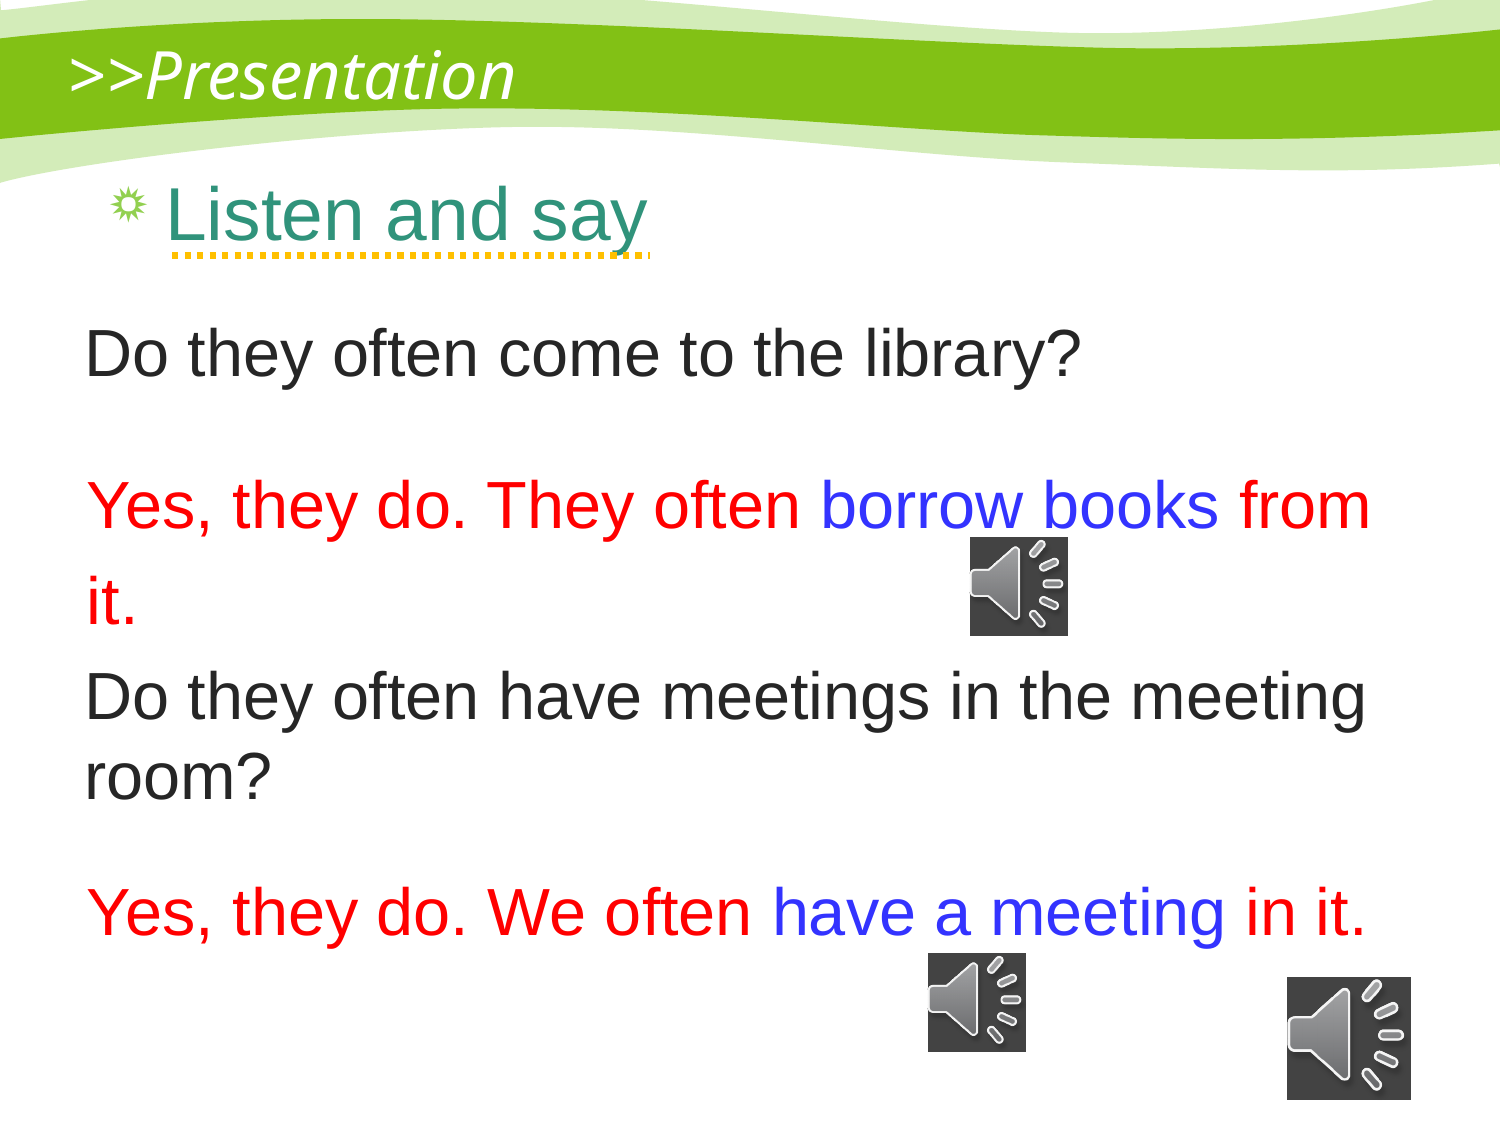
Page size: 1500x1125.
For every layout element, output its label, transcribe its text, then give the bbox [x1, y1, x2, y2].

picture [1286, 976, 1412, 1102]
text_box Do they often have meetings in the meeting room? [69, 645, 1452, 821]
text_box Yes, they do. They often borrow books from it. [72, 438, 1451, 646]
text_box Yes, they do. We often have a meeting in it. [69, 846, 927, 957]
picture [927, 952, 1028, 1053]
text_box >>Presentation [53, 6, 1247, 122]
picture [969, 536, 1069, 637]
text_box Yes, they do. We often have a meeting in it. [72, 845, 1391, 956]
text_box Do they often come to the library? [69, 302, 1332, 398]
text_box Listen and say [76, 149, 1412, 256]
